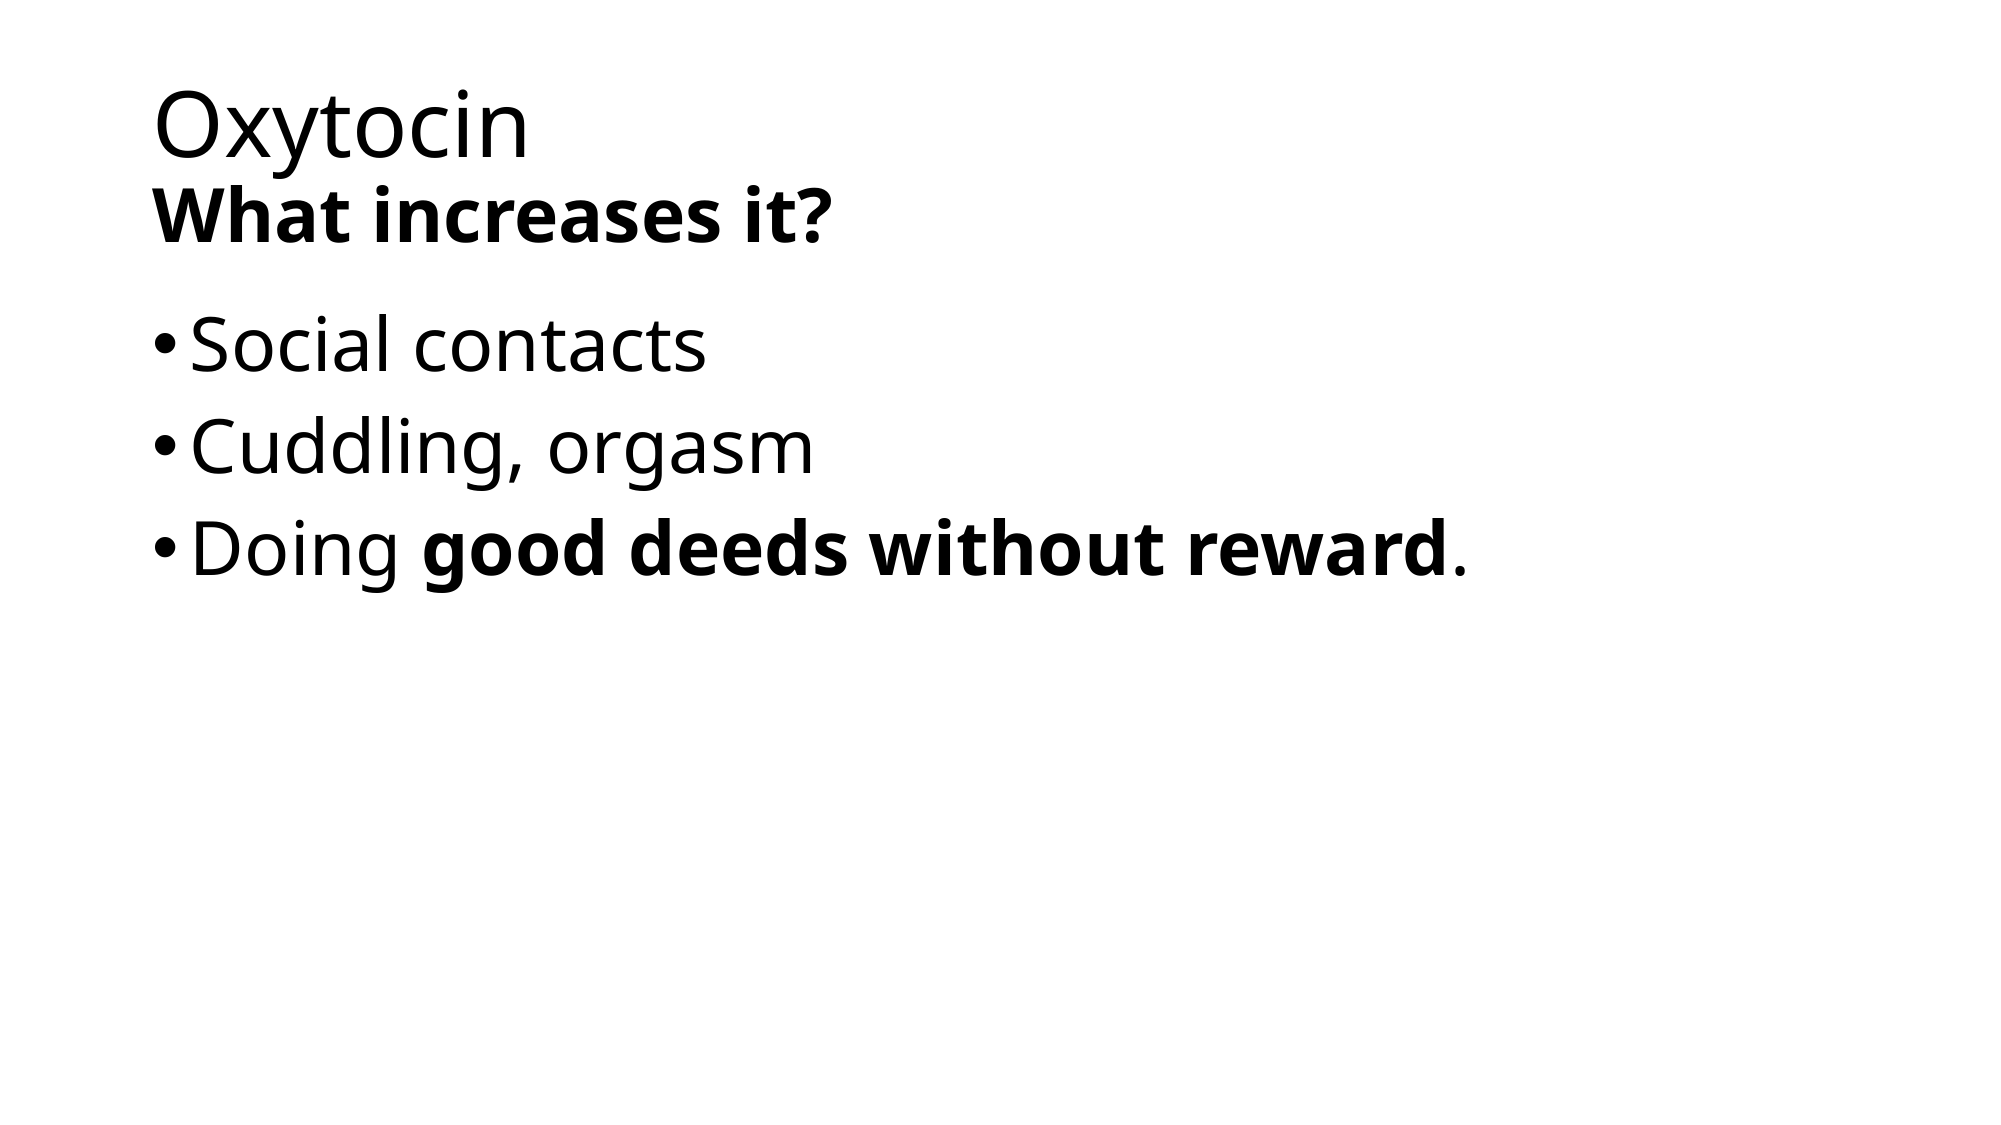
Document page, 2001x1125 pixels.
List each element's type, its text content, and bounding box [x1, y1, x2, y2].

title Oxytocin What increases it? [137, 59, 1863, 278]
list Social contacts Cuddling, orgasm Doing good deeds without reward. [137, 299, 1863, 1014]
